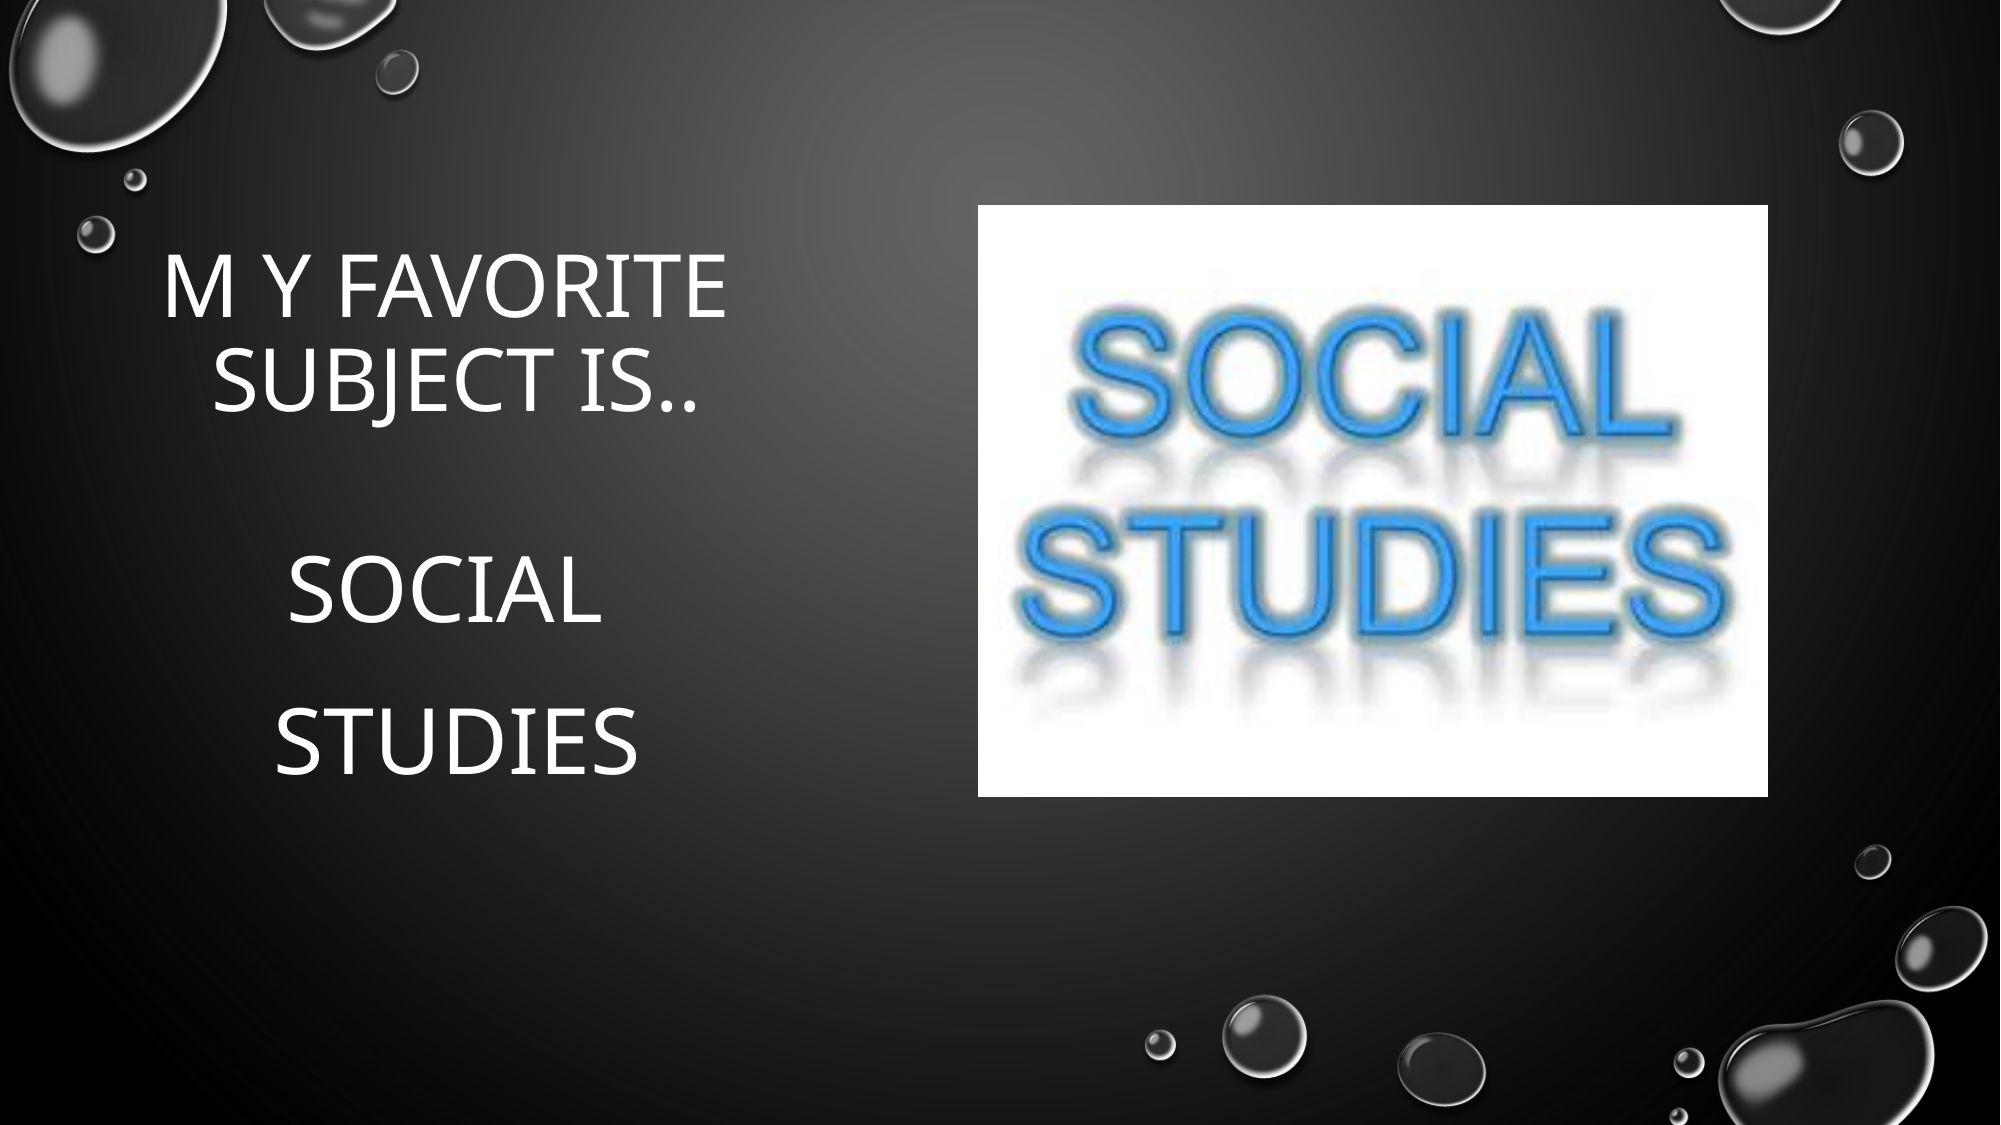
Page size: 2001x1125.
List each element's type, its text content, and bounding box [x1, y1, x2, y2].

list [978, 205, 1768, 797]
title M y favorite subject is.. [134, 169, 780, 500]
picture [0, 0, 2000, 1125]
list Social Studies [134, 500, 780, 1019]
